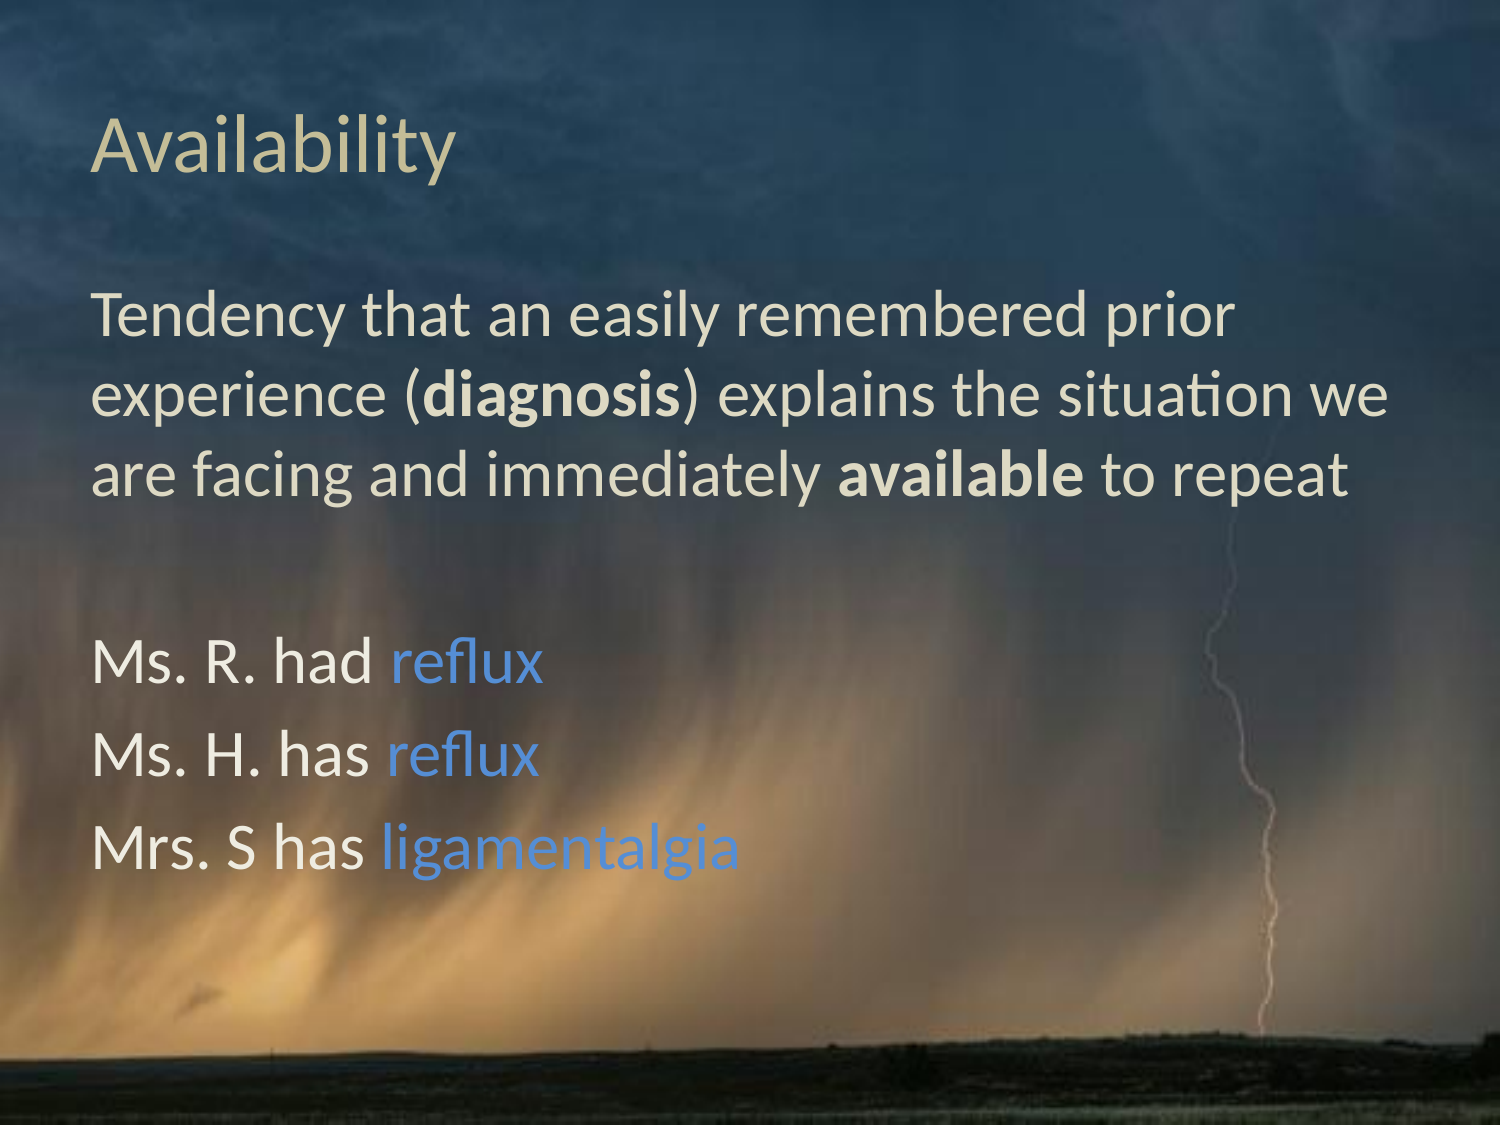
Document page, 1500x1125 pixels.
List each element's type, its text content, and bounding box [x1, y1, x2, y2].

list Tendency that an easily remembered prior experience (diagnosis) explains the situation we are facing and immediately available to repeat Ms. R. had reflux Ms. H. has reflux Mrs. S has ligamentalgia [75, 262, 1425, 1005]
picture [0, 0, 1500, 1125]
title Availability [75, 45, 1425, 233]
